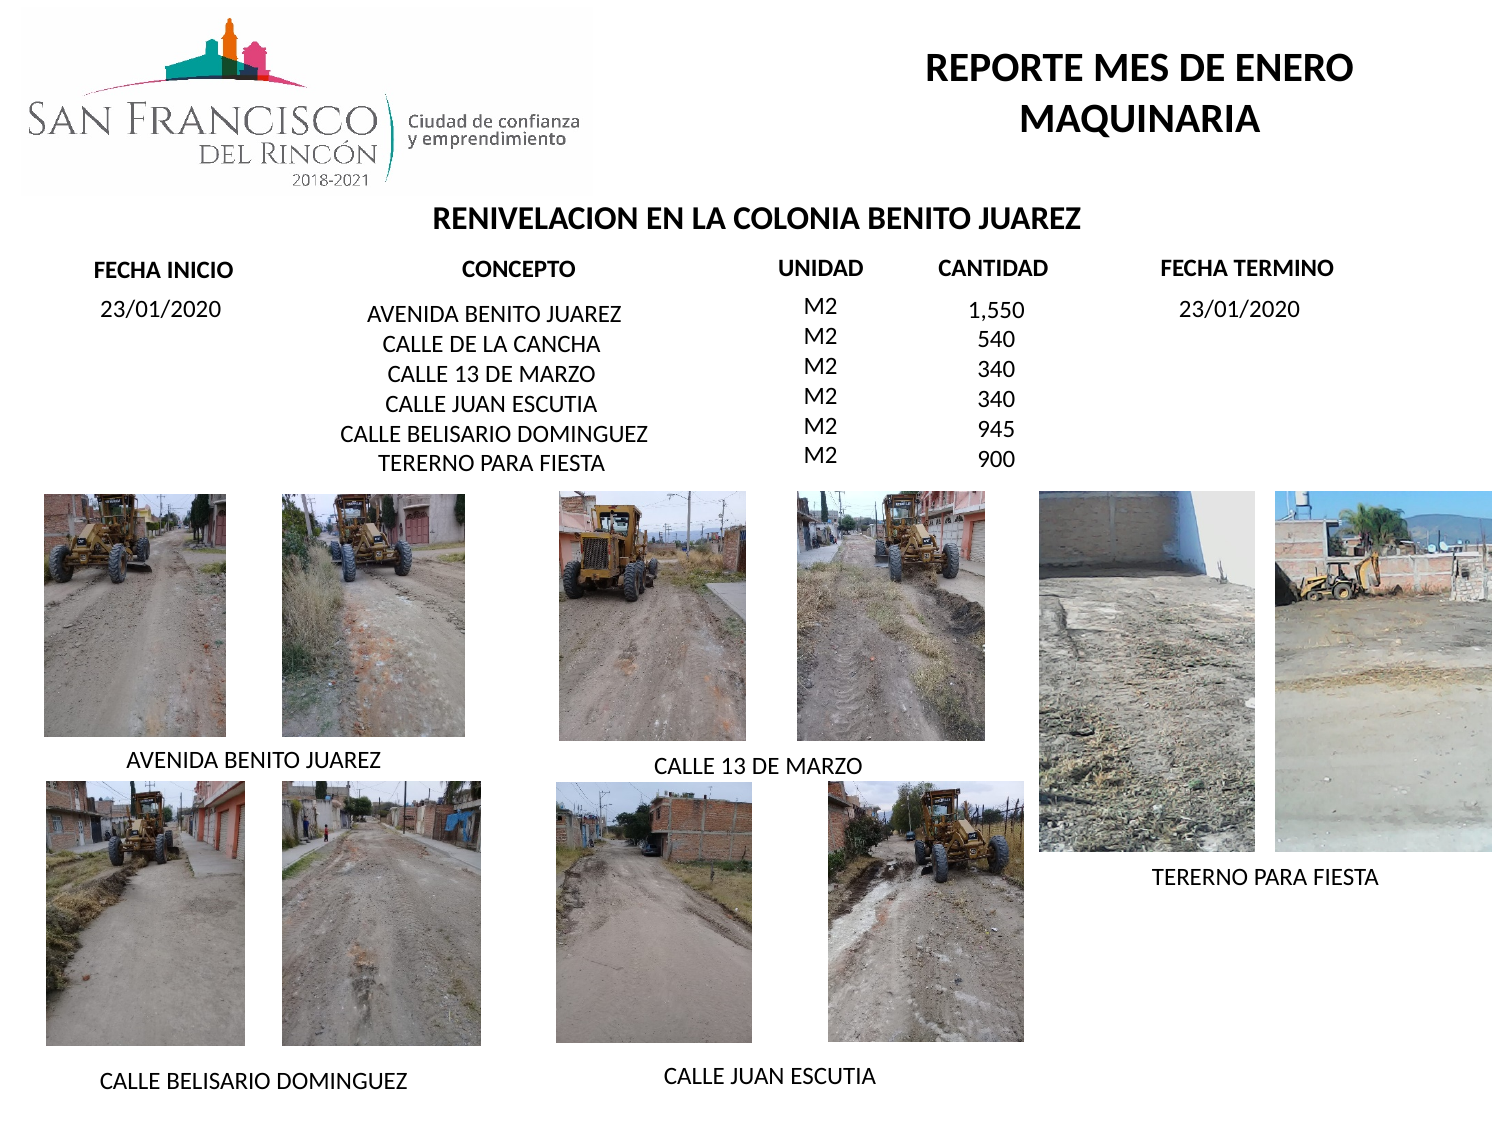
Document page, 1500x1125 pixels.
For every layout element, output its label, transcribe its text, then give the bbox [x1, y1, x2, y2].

picture [828, 781, 1024, 1042]
picture [1038, 491, 1256, 852]
picture [46, 781, 245, 1046]
text_box CALLE 13 DE MARZO [507, 742, 1016, 787]
picture [44, 494, 227, 737]
picture [556, 782, 752, 1043]
text_box AVENIDA BENITO JUAREZ [0, 736, 508, 781]
picture [282, 494, 465, 737]
picture [797, 491, 985, 741]
picture [559, 491, 747, 741]
picture [282, 781, 481, 1046]
picture [21, 6, 594, 197]
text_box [28, 32, 1494, 518]
text_box TERERNO PARA FIESTA [1028, 853, 1500, 928]
text_box CALLE BELISARIO DOMINGUEZ [0, 1057, 508, 1102]
picture [1275, 491, 1492, 852]
text_box CALLE JUAN ESCUTIA [519, 1051, 1028, 1125]
